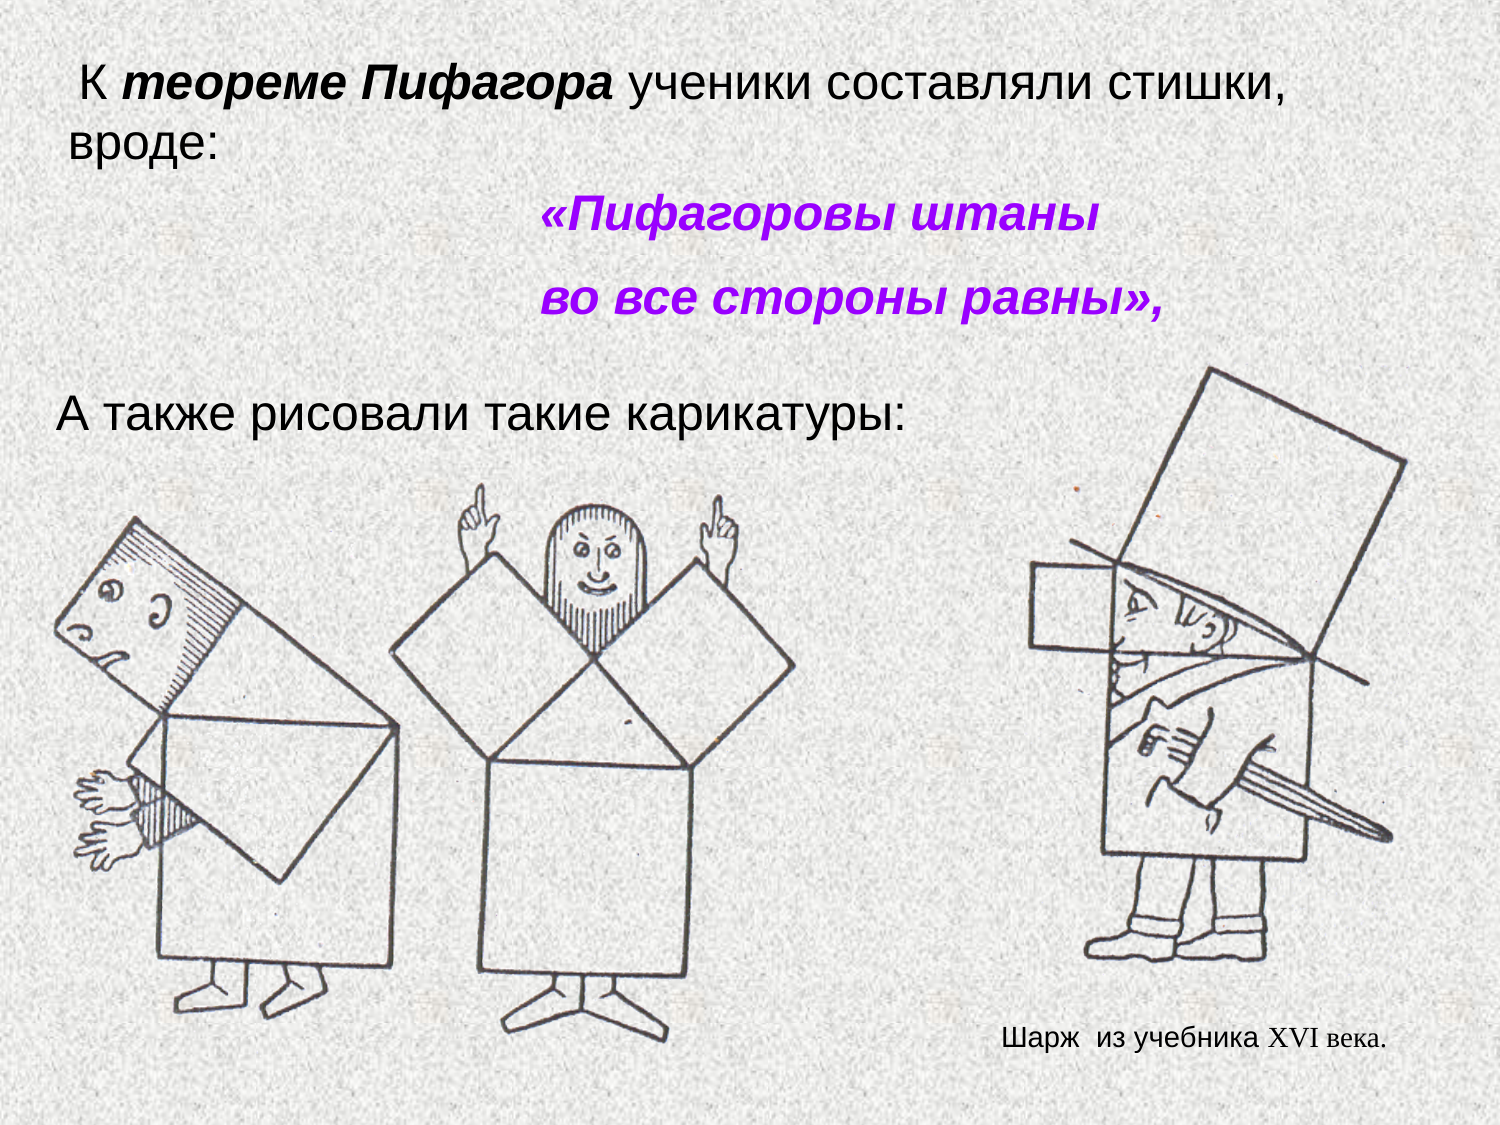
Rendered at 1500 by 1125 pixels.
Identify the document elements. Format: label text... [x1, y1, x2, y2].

picture [0, 0, 1500, 1125]
text_box «Пифагоровы штаны во все стороны равны», [525, 172, 1471, 333]
text_box Шарж из учебника XVI века. [986, 1011, 1412, 1062]
text_box А также рисовали такие карикатуры: [41, 373, 1016, 449]
text_box К теореме Пифагора ученики составляли стишки, вроде: [53, 42, 1436, 178]
